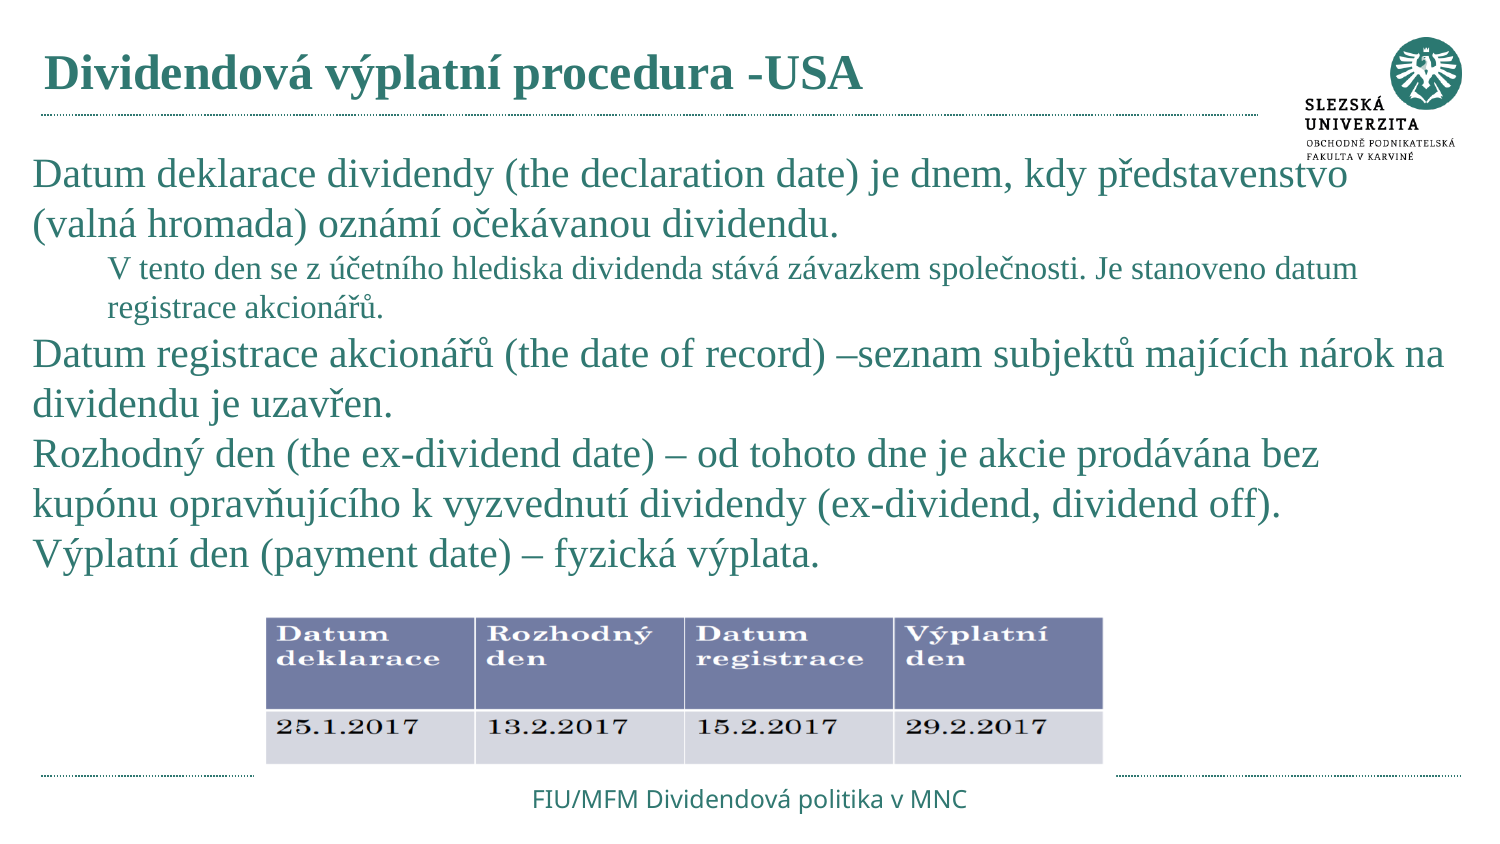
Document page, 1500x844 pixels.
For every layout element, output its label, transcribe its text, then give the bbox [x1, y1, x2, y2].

title Dividendová výplatní procedura -USA [29, 32, 1247, 116]
picture [253, 616, 1117, 777]
text_box FIU/MFM Dividendová politika v MNC [47, 776, 1453, 824]
list Datum deklarace dividendy (the declaration date) je dnem, kdy představenstvo (valná hromada) oznámí očekávanou dividendu. V tento den se z účetního hlediska dividenda stává závazkem společnosti. Je stanoveno datum registrace akcionářů. Datum registrace akcionářů (the date of record) –seznam subjektů majících nárok na dividendu je uzavřen. Rozhodný den (the ex-dividend date) – od tohoto dne je akcie prodávána bez kupónu opravňujícího k vyzvednutí dividendy (ex-dividend, dividend off). Výplatní den (payment date) – fyzická výplata. [17, 138, 1471, 741]
picture [1305, 37, 1462, 138]
